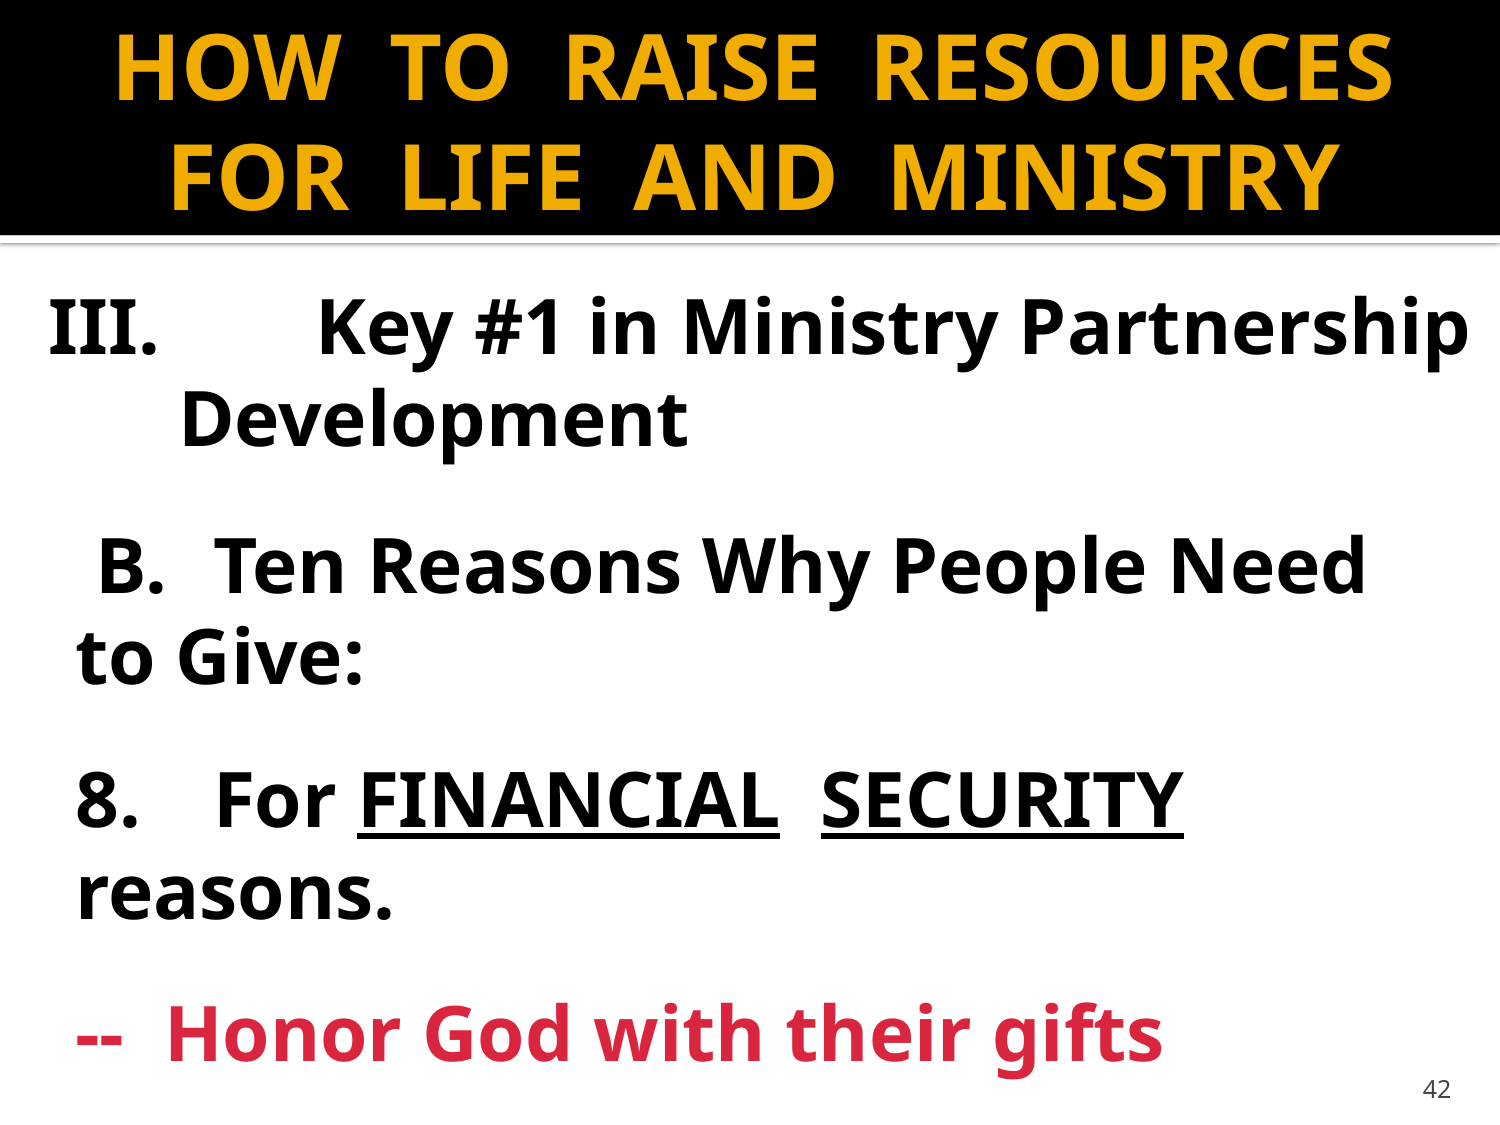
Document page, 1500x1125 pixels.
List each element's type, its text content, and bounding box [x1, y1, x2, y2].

title HOW TO RAISE RESOURCES FOR LIFE AND MINISTRY [75, 0, 1425, 238]
slide_number 42 [1345, 1062, 1467, 1108]
list III. Key #1 in Ministry Partnership Development B. Ten Reasons Why People Need to Give: 8. For FINANCIAL SECURITY reasons. -- Honor God with their gifts [0, 262, 1500, 1125]
